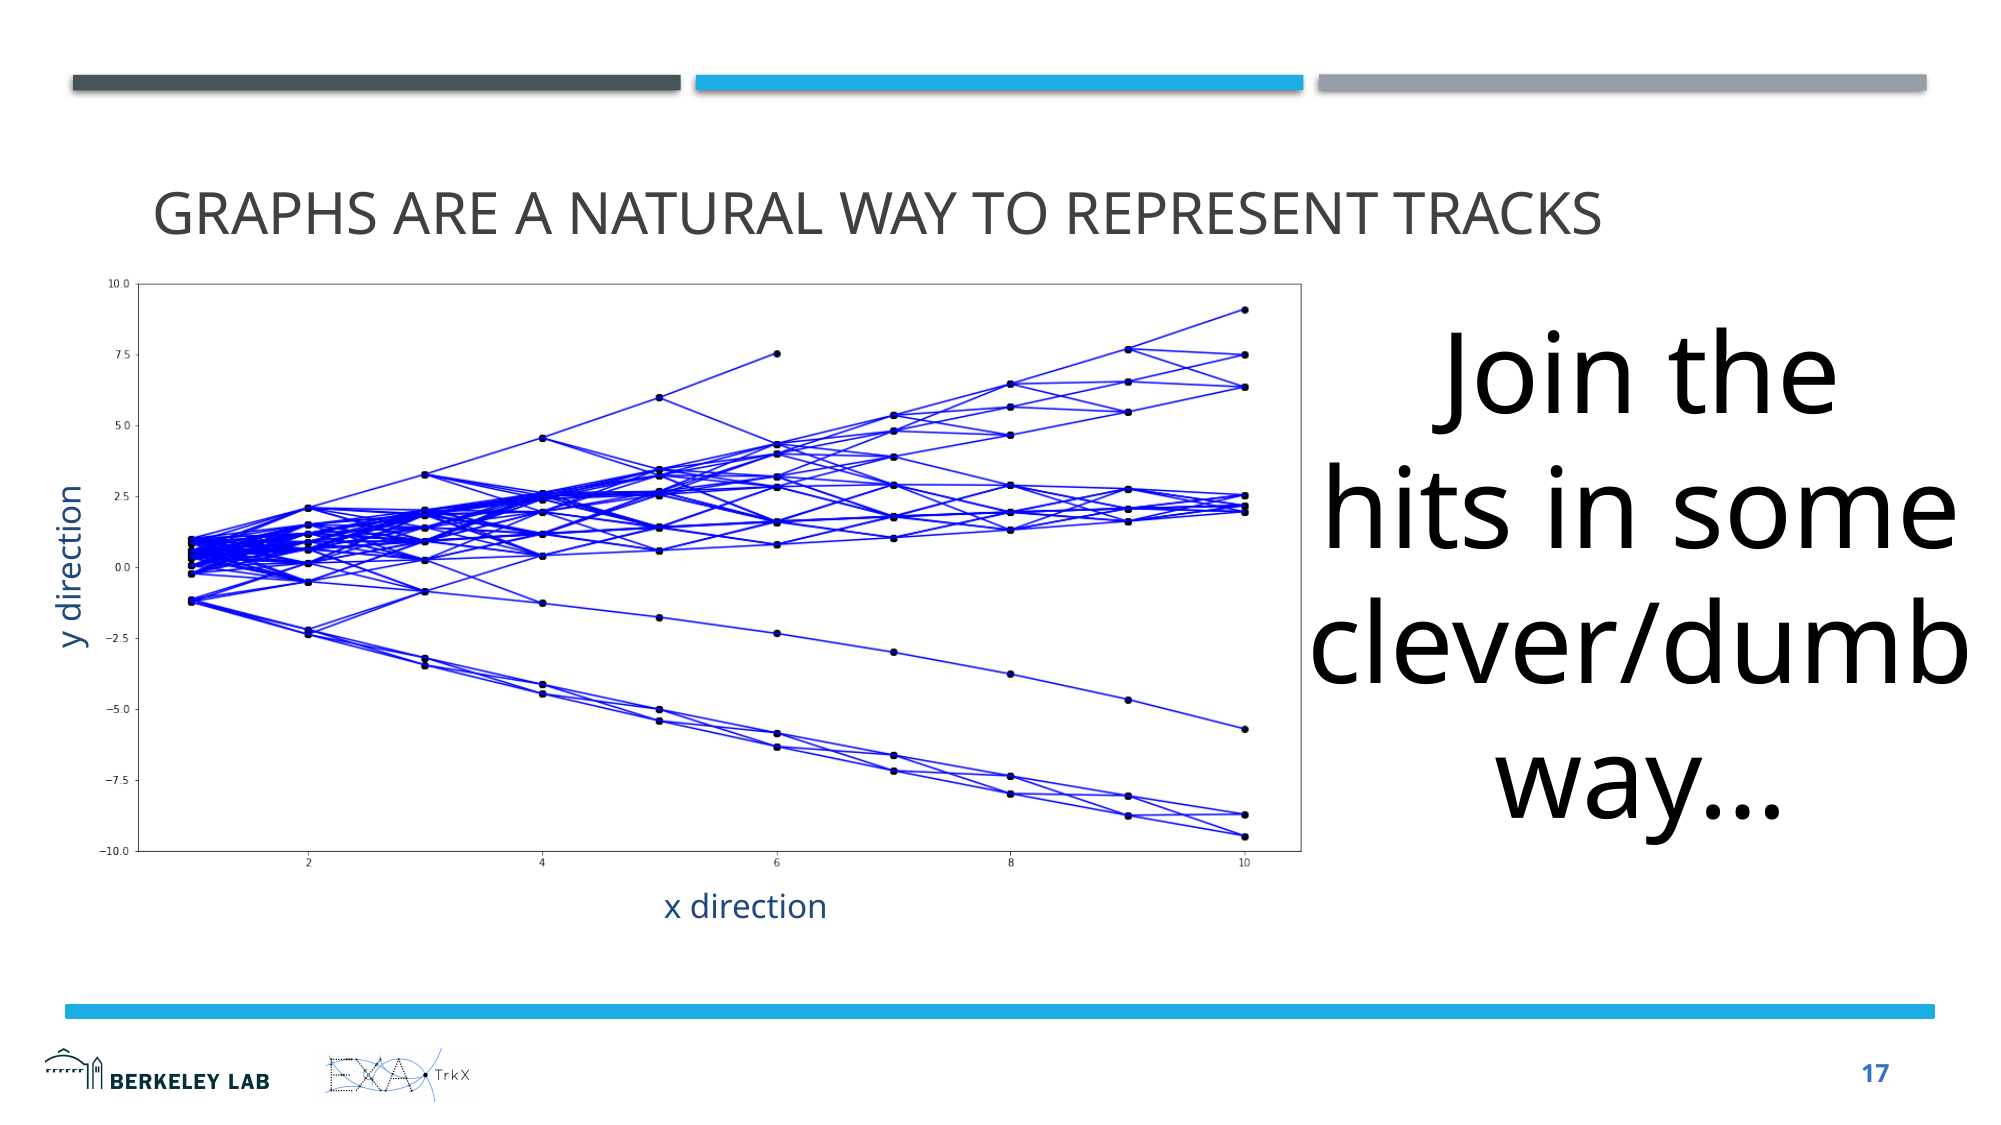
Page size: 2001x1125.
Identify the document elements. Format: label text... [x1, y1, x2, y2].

picture [45, 1048, 269, 1089]
text_box y direction [39, 410, 85, 663]
text_box x direction [648, 885, 901, 933]
picture [91, 272, 1307, 876]
picture [318, 1048, 477, 1102]
title Graphs are a natural way to represent tracks [137, 36, 1863, 254]
slide_number 17 [1732, 1044, 1905, 1105]
text_box Join the hits in some clever/dumb way… [1312, 293, 1990, 849]
